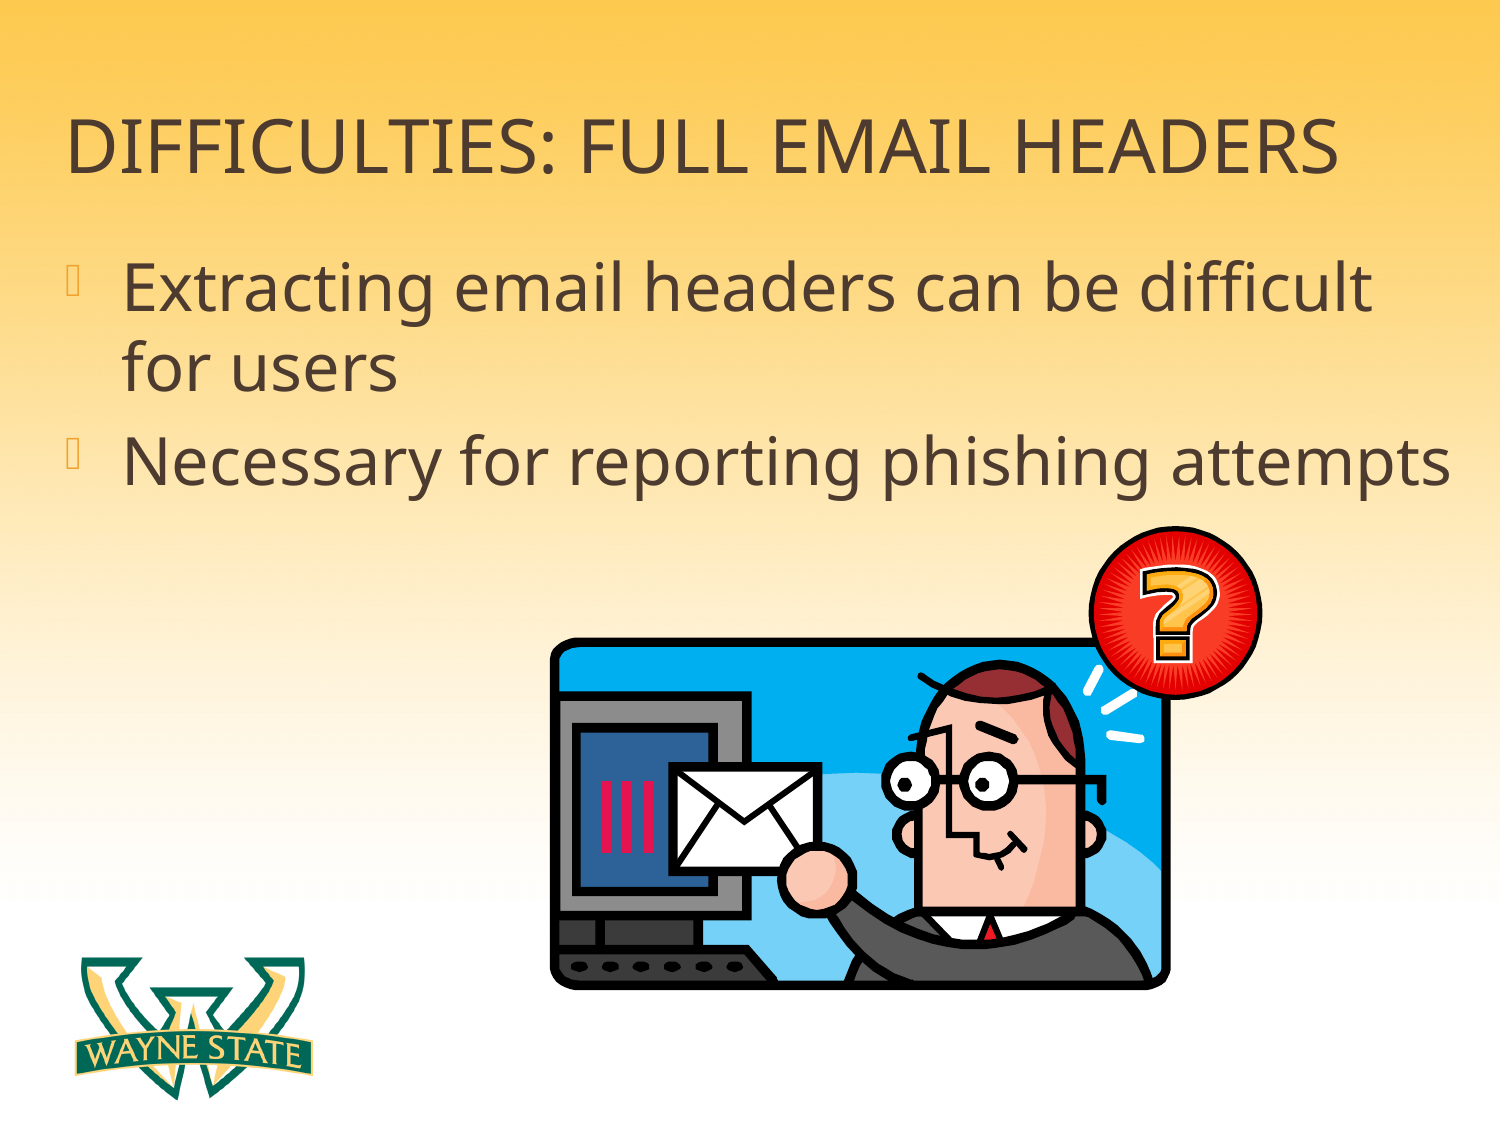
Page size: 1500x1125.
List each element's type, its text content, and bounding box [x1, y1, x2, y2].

title Difficulties: full email headers [50, 75, 1475, 213]
picture [0, 0, 1500, 1125]
list Extracting email headers can be difficult for users Necessary for reporting phishing attempts [49, 237, 1476, 998]
